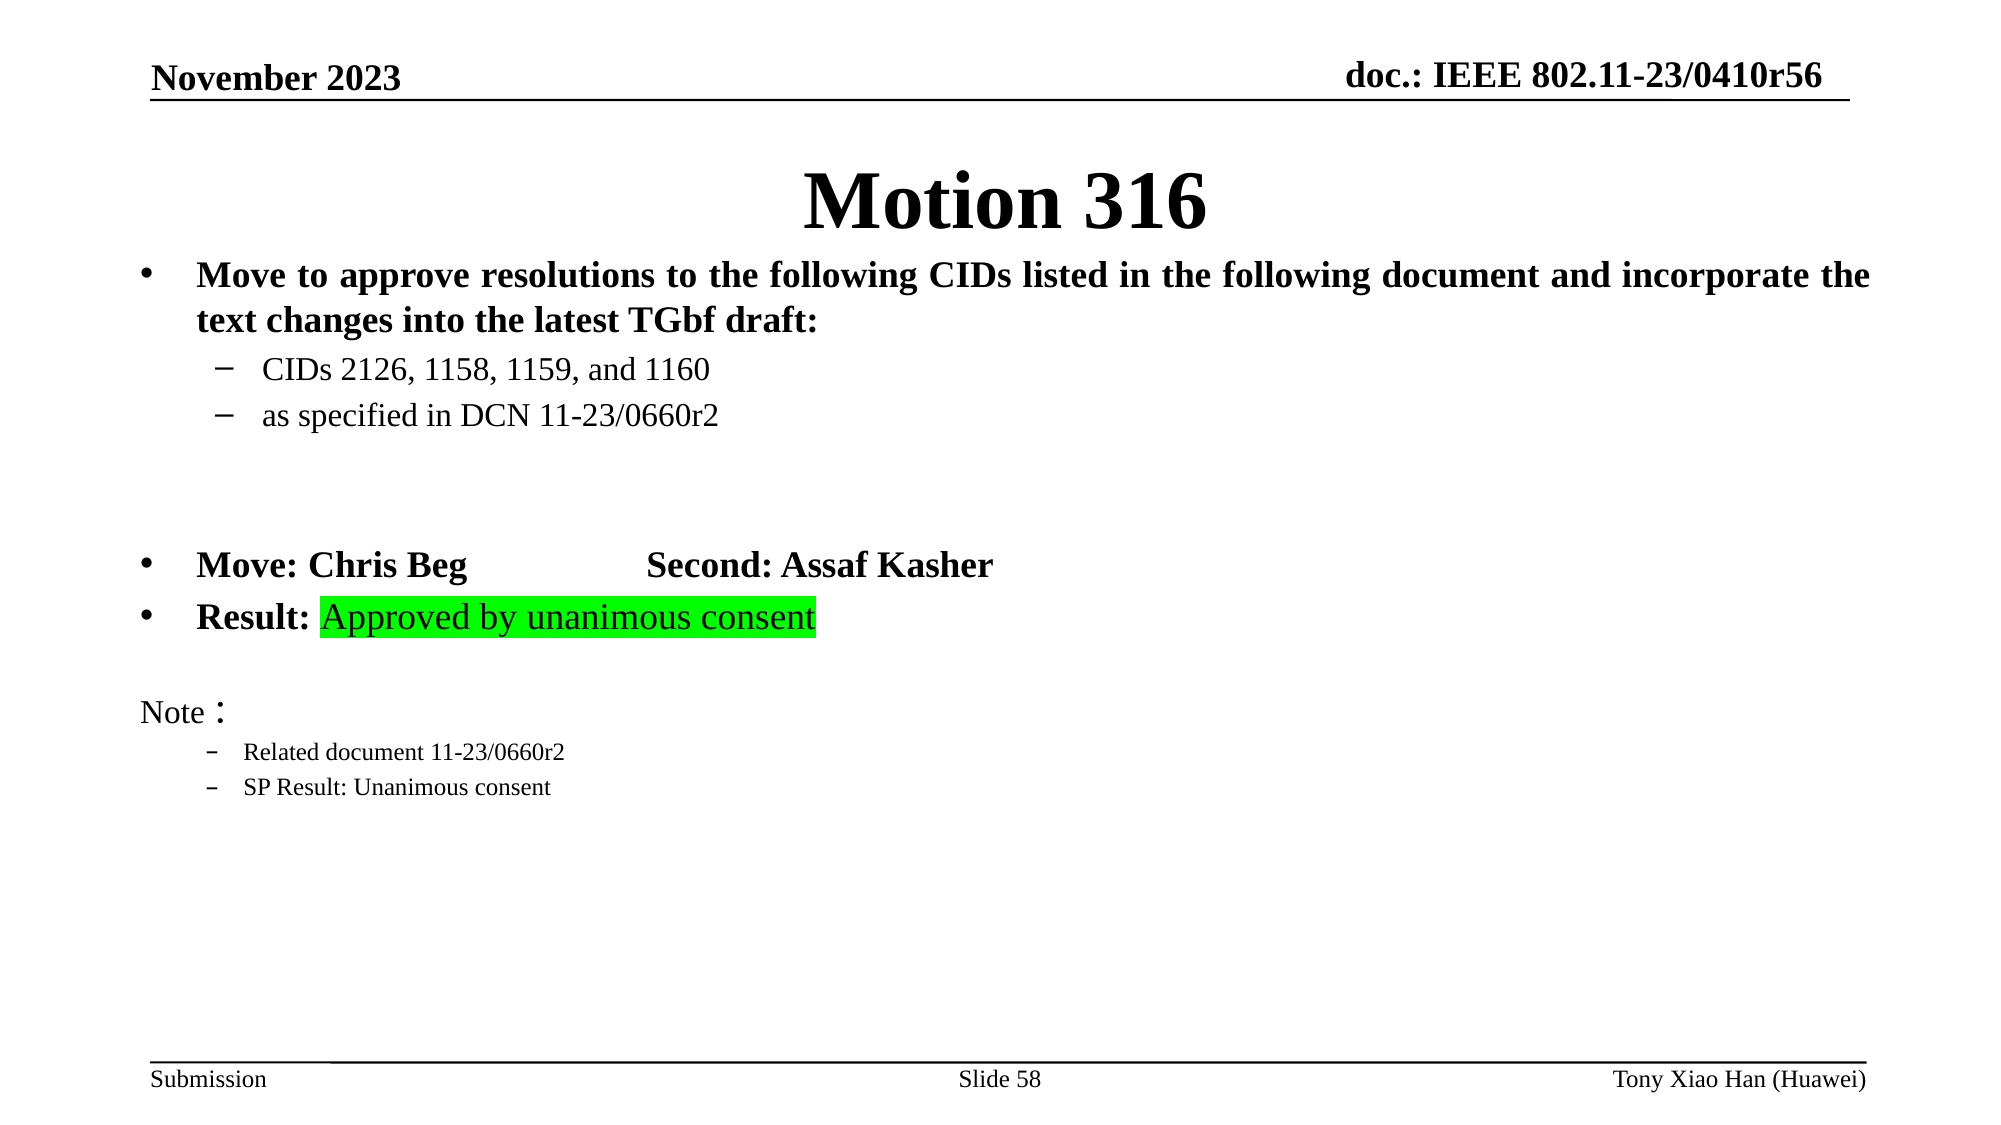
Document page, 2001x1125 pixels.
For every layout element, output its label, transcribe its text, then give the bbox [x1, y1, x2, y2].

text_box Motion 316 [368, 137, 1644, 212]
text_box Move to approve resolutions to the following CIDs listed in the following document and incorporate the text changes into the latest TGbf draft: CIDs 2126, 1158, 1159, and 1160 as specified in DCN 11-23/0660r2 Move: Chris Beg Second: Assaf Kasher Result: Approved by unanimous consent Note： Related document 11-23/0660r2 SP Result: Unanimous consent [125, 212, 1888, 900]
